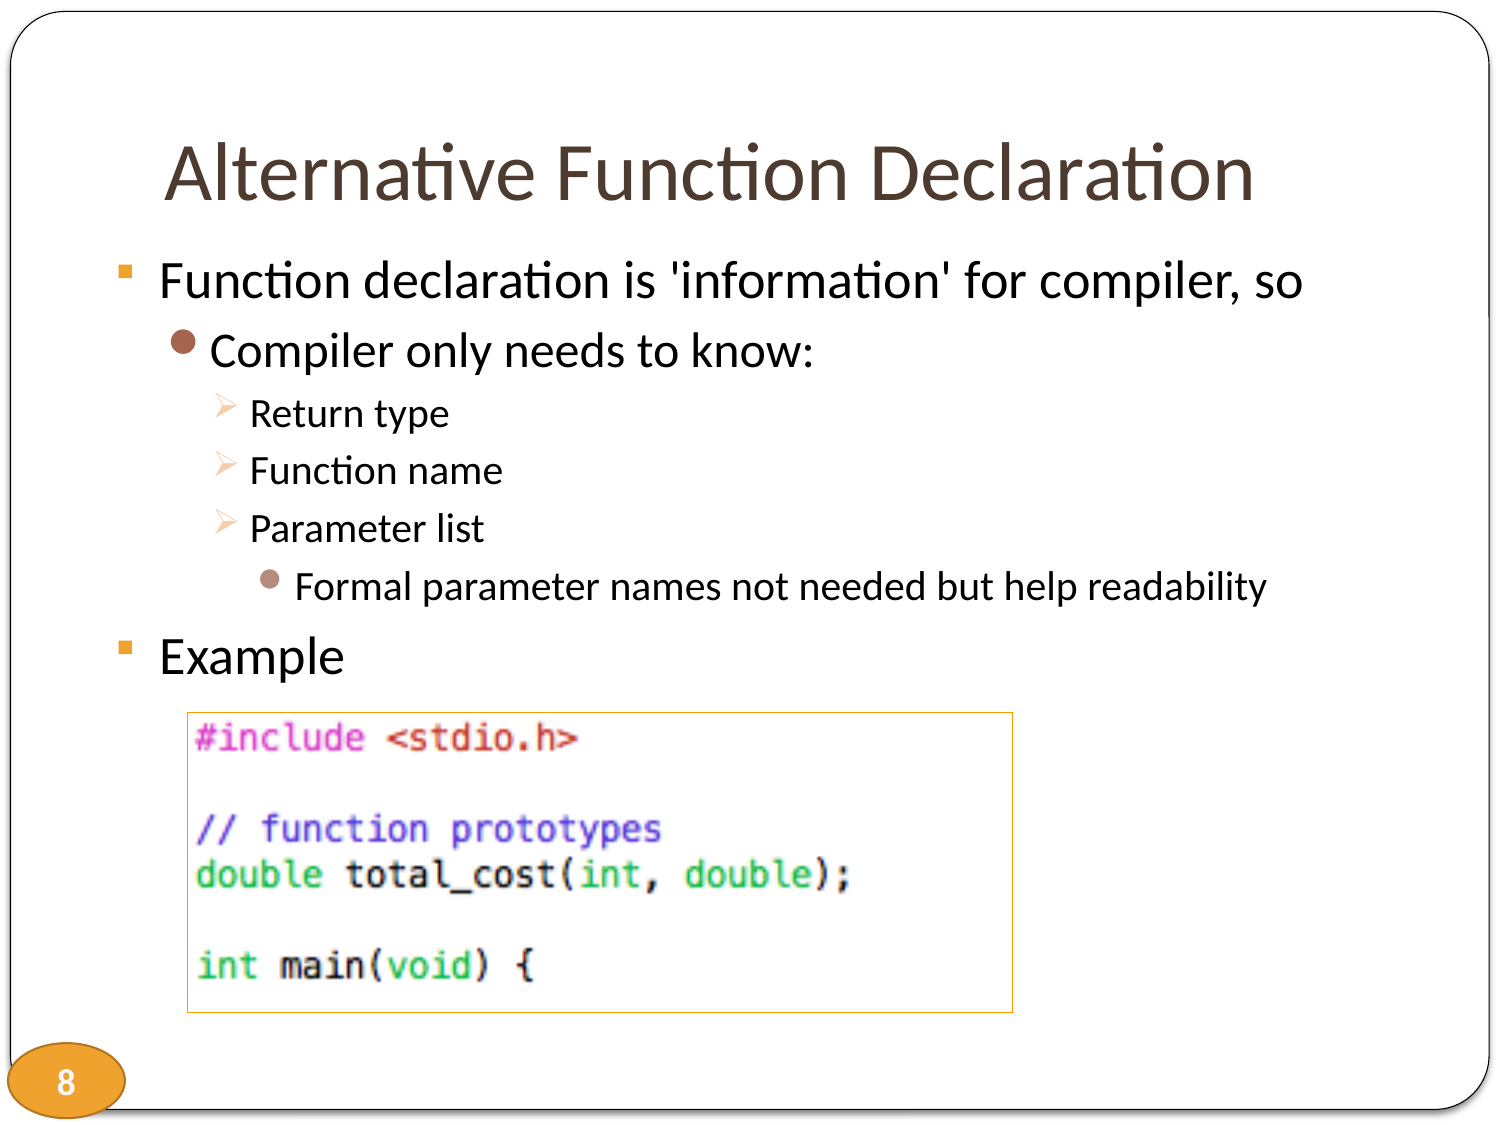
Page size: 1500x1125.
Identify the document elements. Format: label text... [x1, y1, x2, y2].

title Alternative Function Declaration [150, 45, 1425, 233]
picture [187, 712, 1013, 1014]
list Function declaration is 'information' for compiler, so Compiler only needs to know: Return type Function name Parameter list Formal parameter names not needed but help readability Example [99, 237, 1425, 1050]
